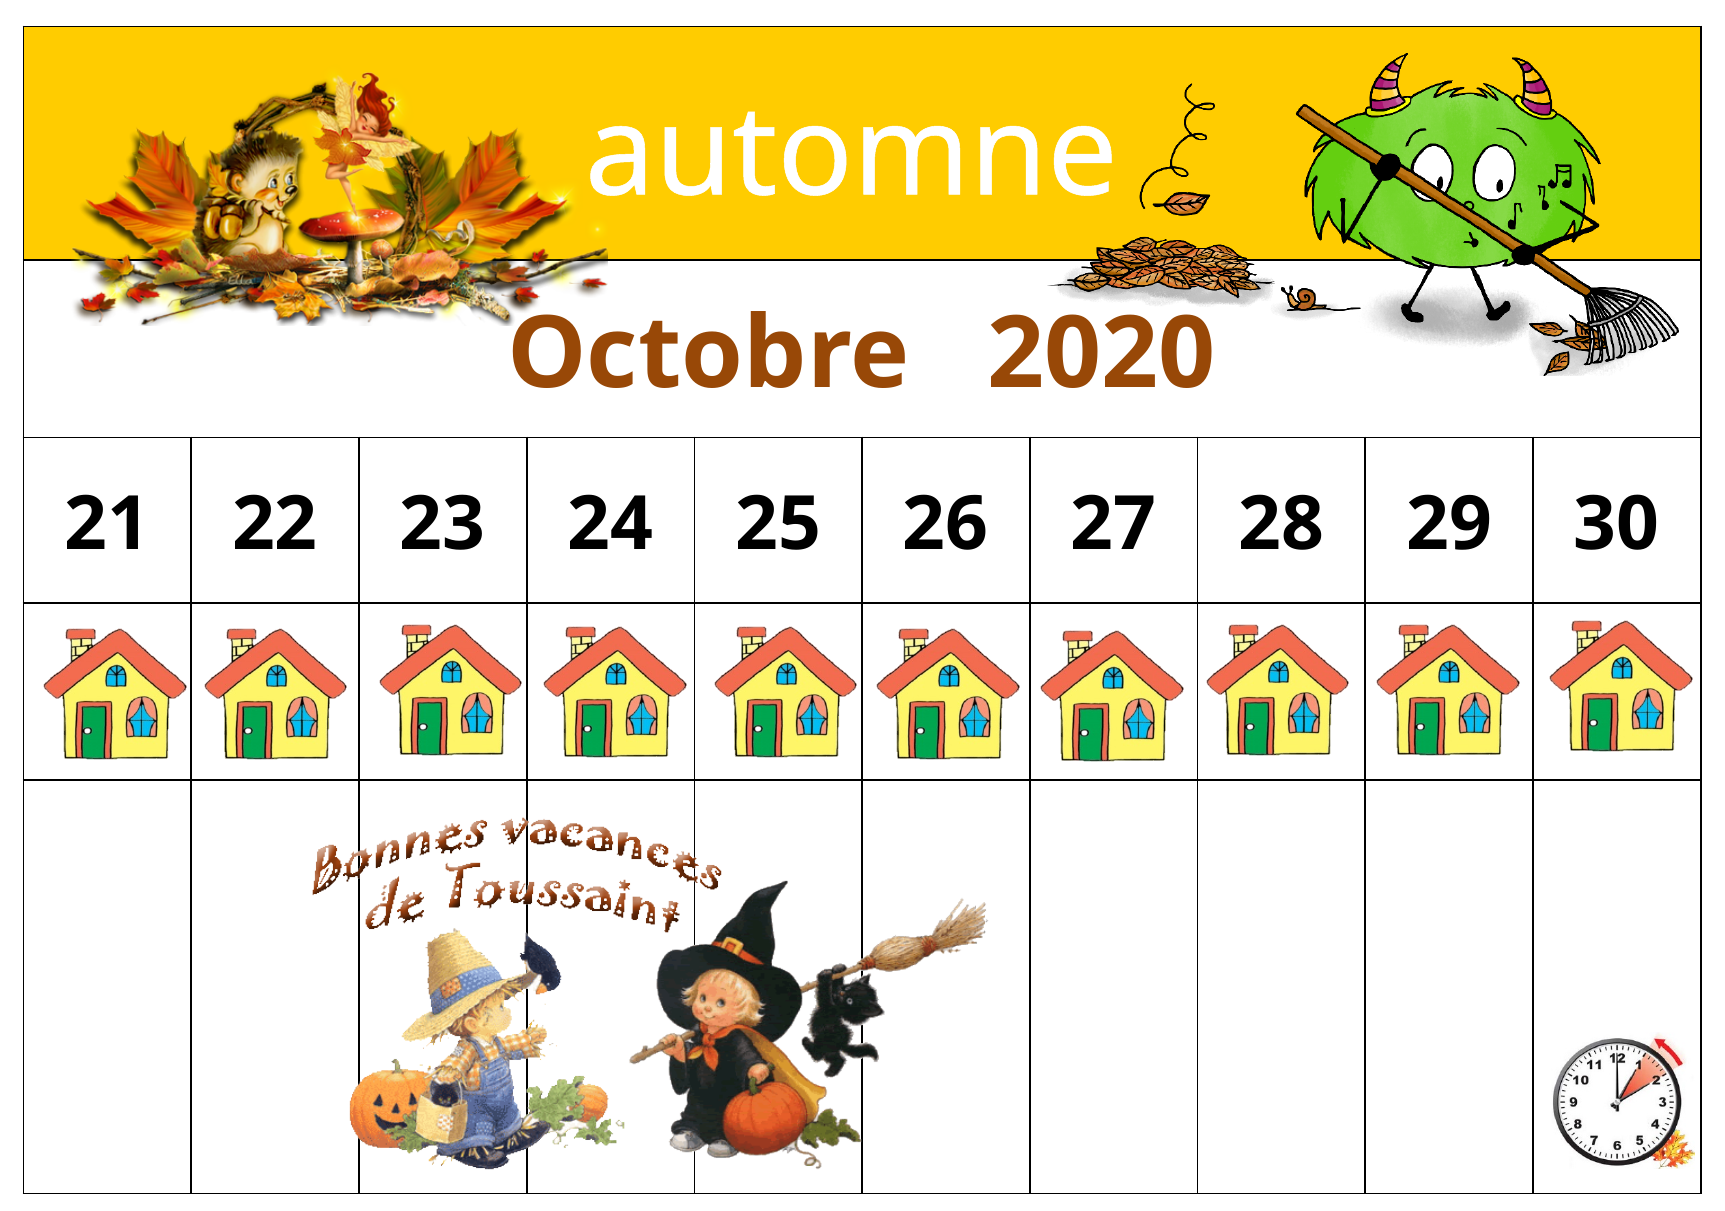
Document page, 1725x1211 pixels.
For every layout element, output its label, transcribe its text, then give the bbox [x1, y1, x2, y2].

table_cell Octobre 2020 [24, 261, 1700, 437]
table_cell [24, 604, 190, 779]
picture [281, 795, 993, 1192]
picture [1374, 620, 1525, 759]
table_cell [1031, 604, 1197, 779]
picture [376, 620, 527, 759]
table_cell [192, 781, 358, 1193]
picture [1550, 1031, 1696, 1169]
table_cell [1198, 604, 1364, 779]
text_box automne [611, 61, 1041, 227]
table_cell [192, 604, 358, 779]
table_cell [695, 604, 861, 779]
table_header [24, 27, 1700, 259]
table_cell [1534, 781, 1700, 1193]
picture [712, 622, 862, 761]
table_cell [695, 781, 861, 793]
table_cell [528, 781, 694, 793]
table_cell 22 [192, 438, 358, 602]
table_cell [360, 604, 526, 779]
table_cell 28 [1198, 438, 1364, 602]
picture [1046, 52, 1679, 376]
table_cell 21 [24, 438, 190, 602]
table_cell [1366, 604, 1532, 779]
table_cell [1366, 781, 1532, 1193]
table_cell 23 [360, 438, 526, 602]
table_cell [1534, 604, 1700, 779]
picture [41, 625, 191, 763]
picture [874, 625, 1025, 763]
table_cell 24 [528, 438, 694, 602]
picture [1038, 626, 1188, 764]
table_cell 29 [1366, 438, 1532, 602]
table_cell 27 [1031, 438, 1197, 602]
table_cell [1031, 781, 1197, 1193]
table_cell 26 [863, 438, 1029, 602]
table_cell [863, 604, 1029, 779]
table_cell [360, 781, 526, 793]
table_cell [1198, 781, 1364, 1193]
picture [541, 622, 691, 761]
picture [201, 625, 352, 763]
table_cell 25 [695, 438, 861, 602]
picture [1203, 620, 1354, 759]
table_cell 30 [1534, 438, 1700, 602]
table_cell [528, 604, 694, 779]
table_cell [24, 781, 190, 1193]
picture [70, 57, 608, 327]
picture [1547, 616, 1697, 754]
table_cell [863, 781, 1029, 1193]
